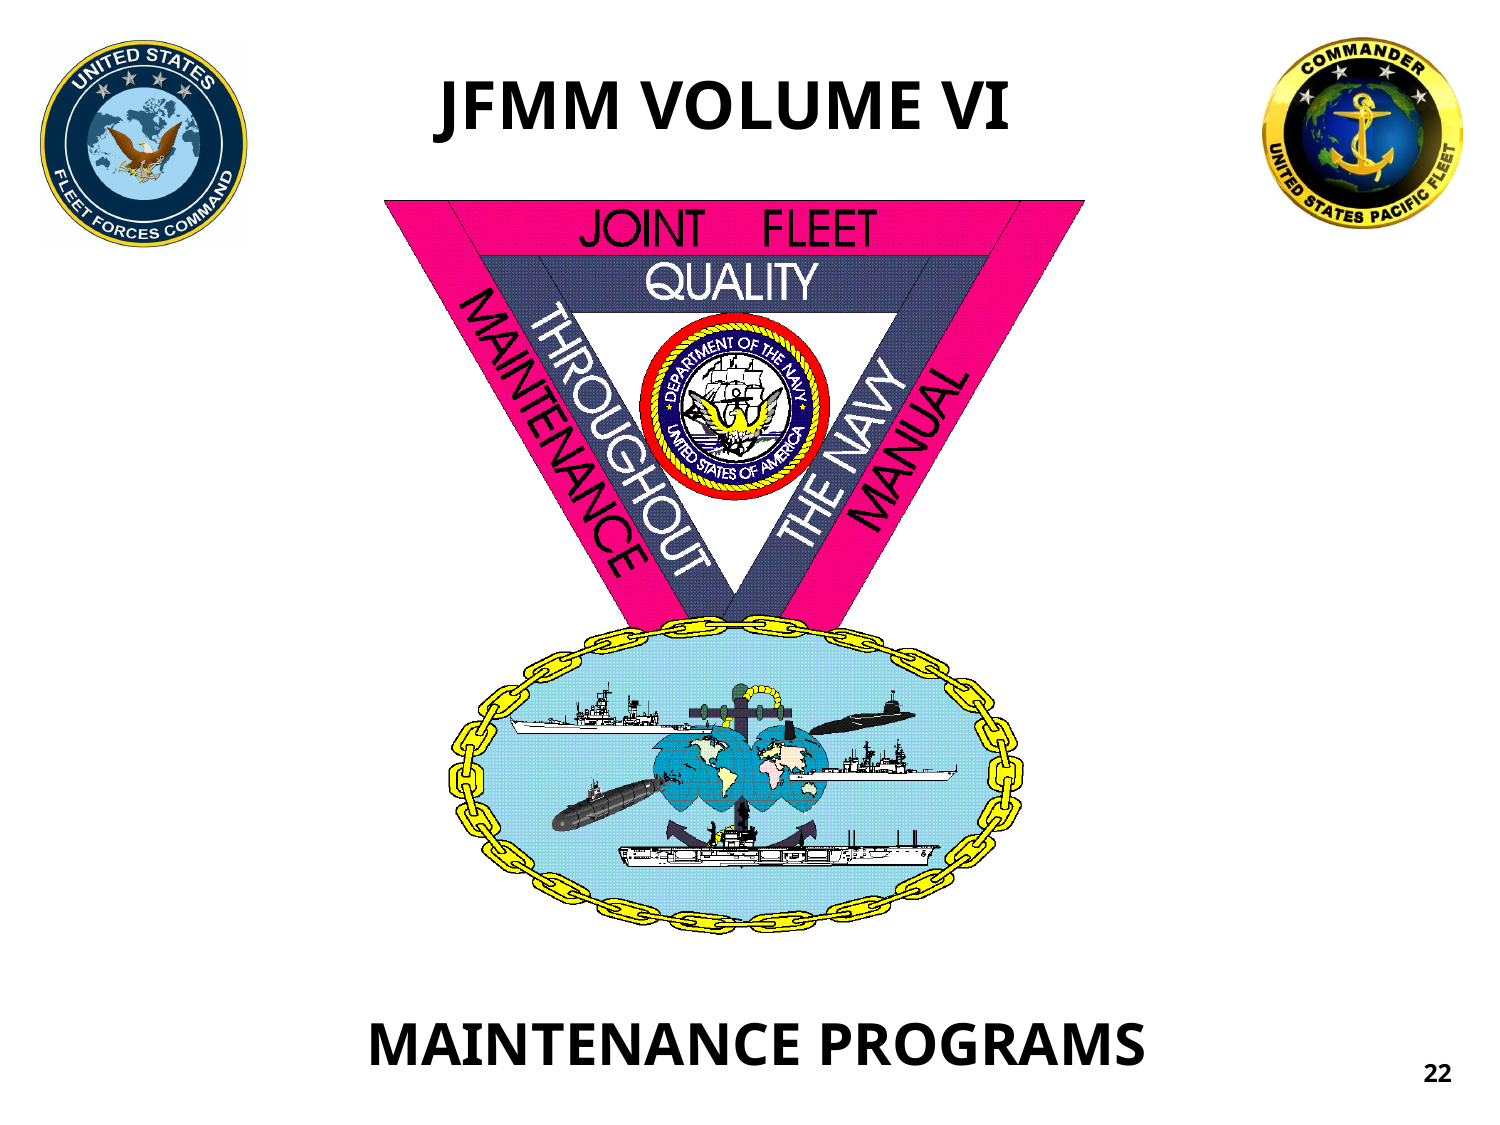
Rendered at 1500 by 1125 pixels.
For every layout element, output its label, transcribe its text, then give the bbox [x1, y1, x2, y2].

picture [1262, 37, 1463, 229]
text_box 22 [1387, 1049, 1488, 1106]
title JFMM VOLUME VI [337, 74, 1113, 151]
picture [37, 37, 250, 250]
text_box MAINTENANCE PROGRAMS [212, 999, 1300, 1085]
picture [362, 187, 1099, 951]
